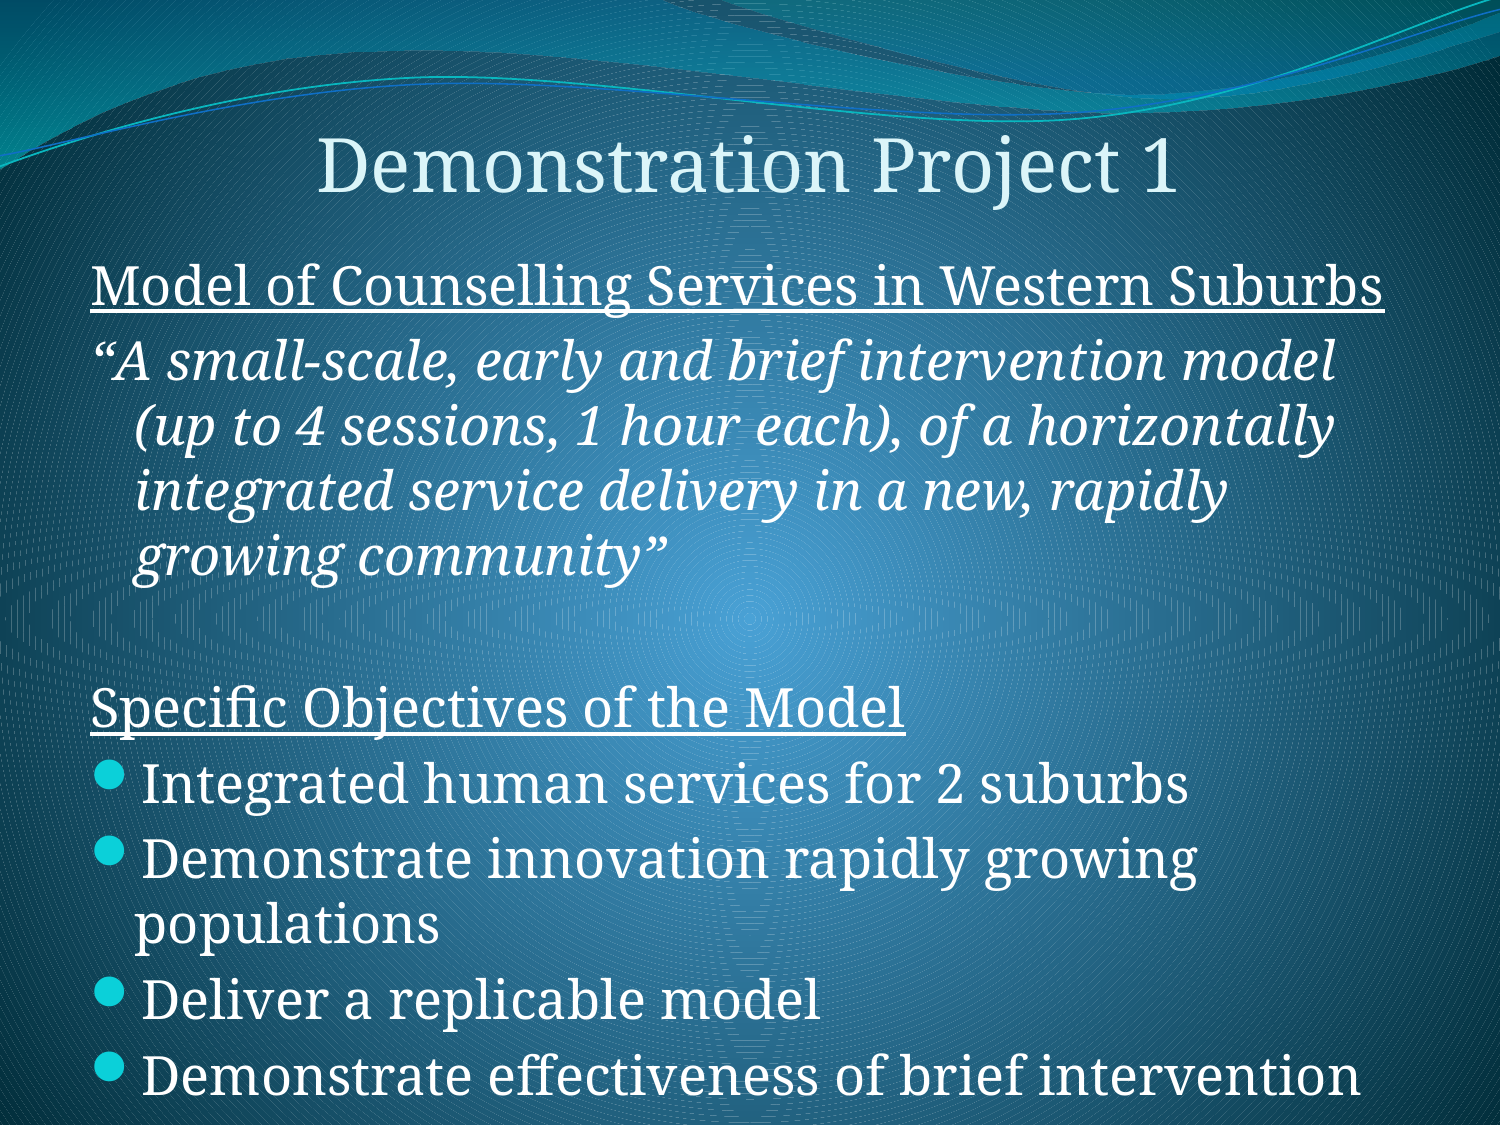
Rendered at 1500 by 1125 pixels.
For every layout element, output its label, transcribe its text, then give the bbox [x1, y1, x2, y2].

title Demonstration Project 1 [74, 115, 1426, 209]
list Model of Counselling Services in Western Suburbs “A small-scale, early and brief intervention model (up to 4 sessions, 1 hour each), of a horizontally integrated service delivery in a new, rapidly growing community” Specific Objectives of the Model Integrated human services for 2 suburbs Demonstrate innovation rapidly growing populations Deliver a replicable model Demonstrate effectiveness of brief intervention Demonstrate strengthening of self management skills [74, 243, 1426, 1083]
